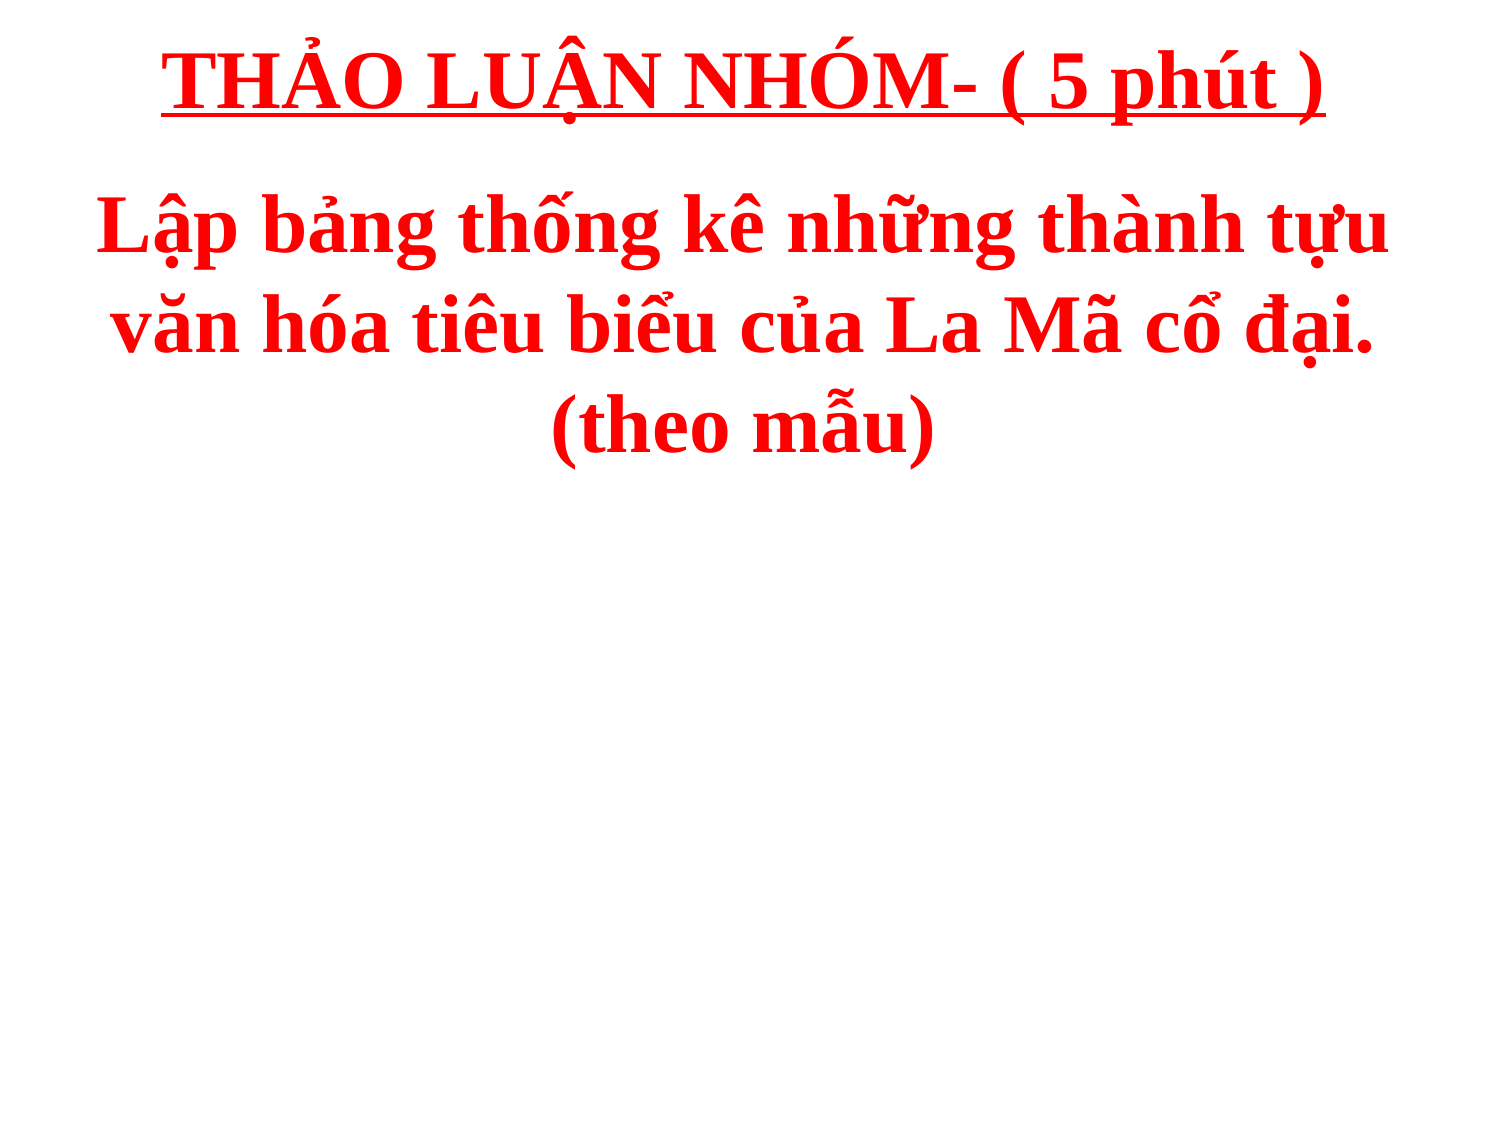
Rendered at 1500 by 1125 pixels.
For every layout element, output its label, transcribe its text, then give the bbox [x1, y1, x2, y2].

text_box Lập bảng thống kê những thành tựu văn hóa tiêu biểu của La Mã cổ đại.(theo mẫu) [62, 187, 1425, 450]
text_box THẢO LUẬN NHÓM- ( 5 phút ) [62, 0, 1425, 150]
